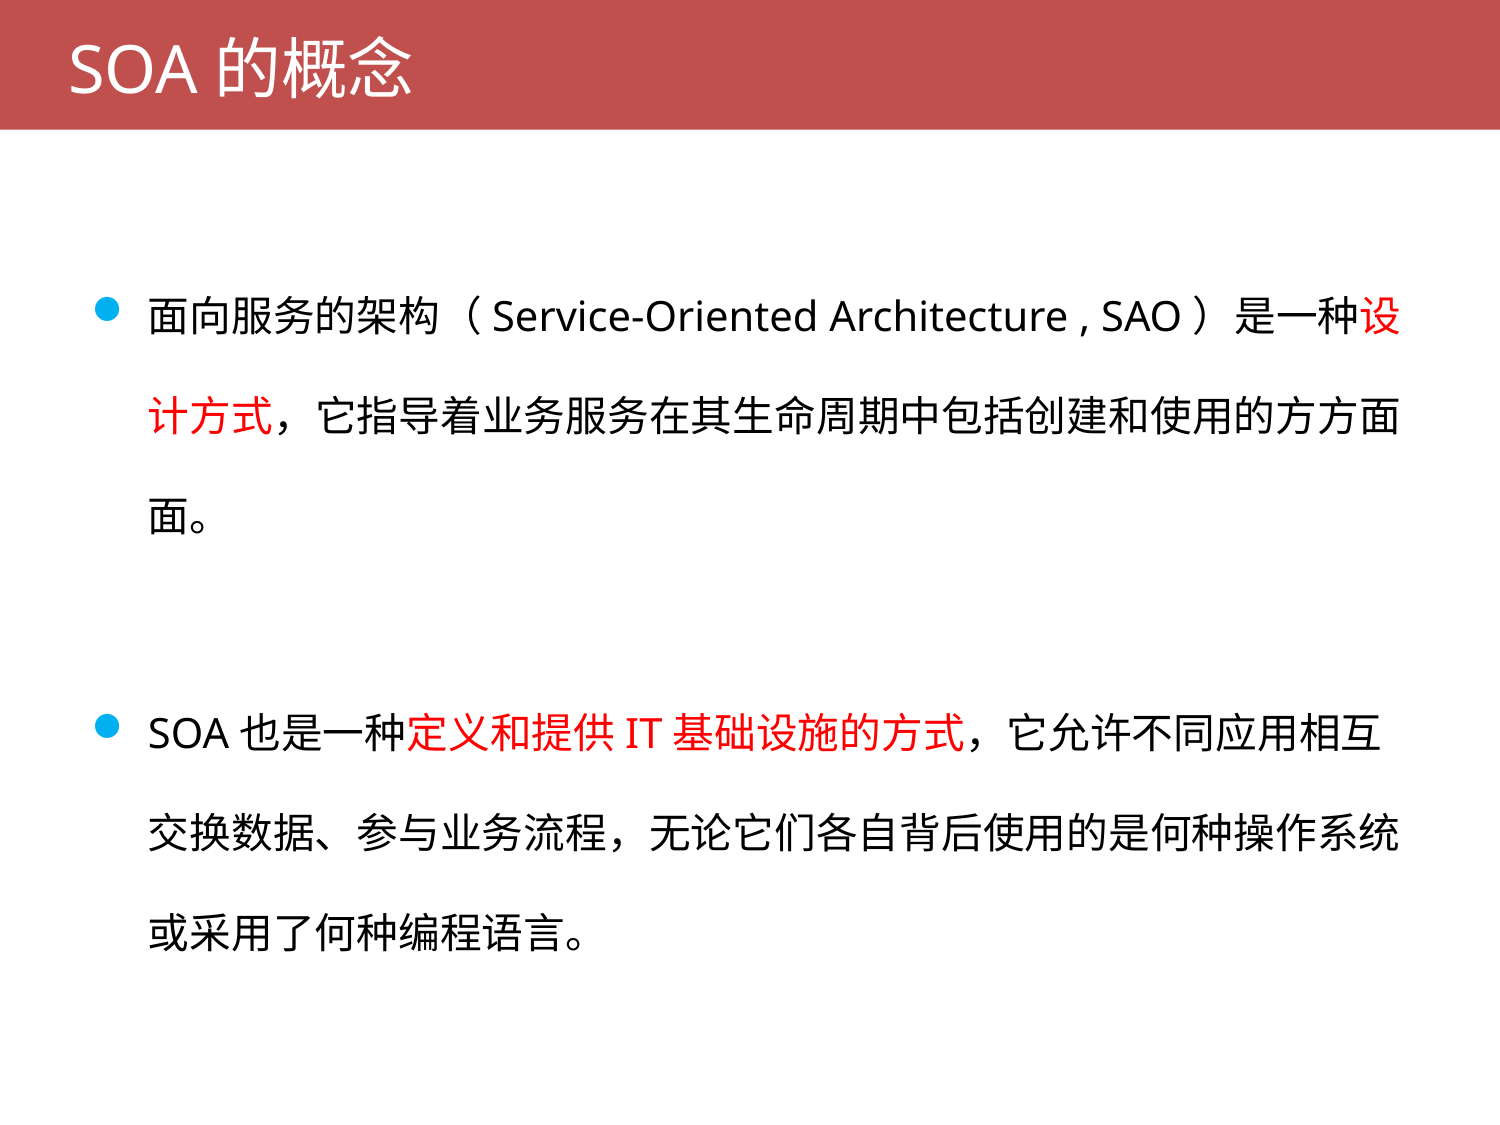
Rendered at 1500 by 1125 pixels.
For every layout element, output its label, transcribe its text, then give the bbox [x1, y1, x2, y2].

list 面向服务的架构（Service-Oriented Architecture , SAO）是一种设计方式，它指导着业务服务在其生命周期中包括创建和使用的方方面面。 SOA也是一种定义和提供IT基础设施的方式，它允许不同应用相互交换数据、参与业务流程，无论它们各自背后使用的是何种操作系统或采用了何种编程语言。 [76, 231, 1427, 975]
title SOA的概念 [53, 3, 1356, 130]
